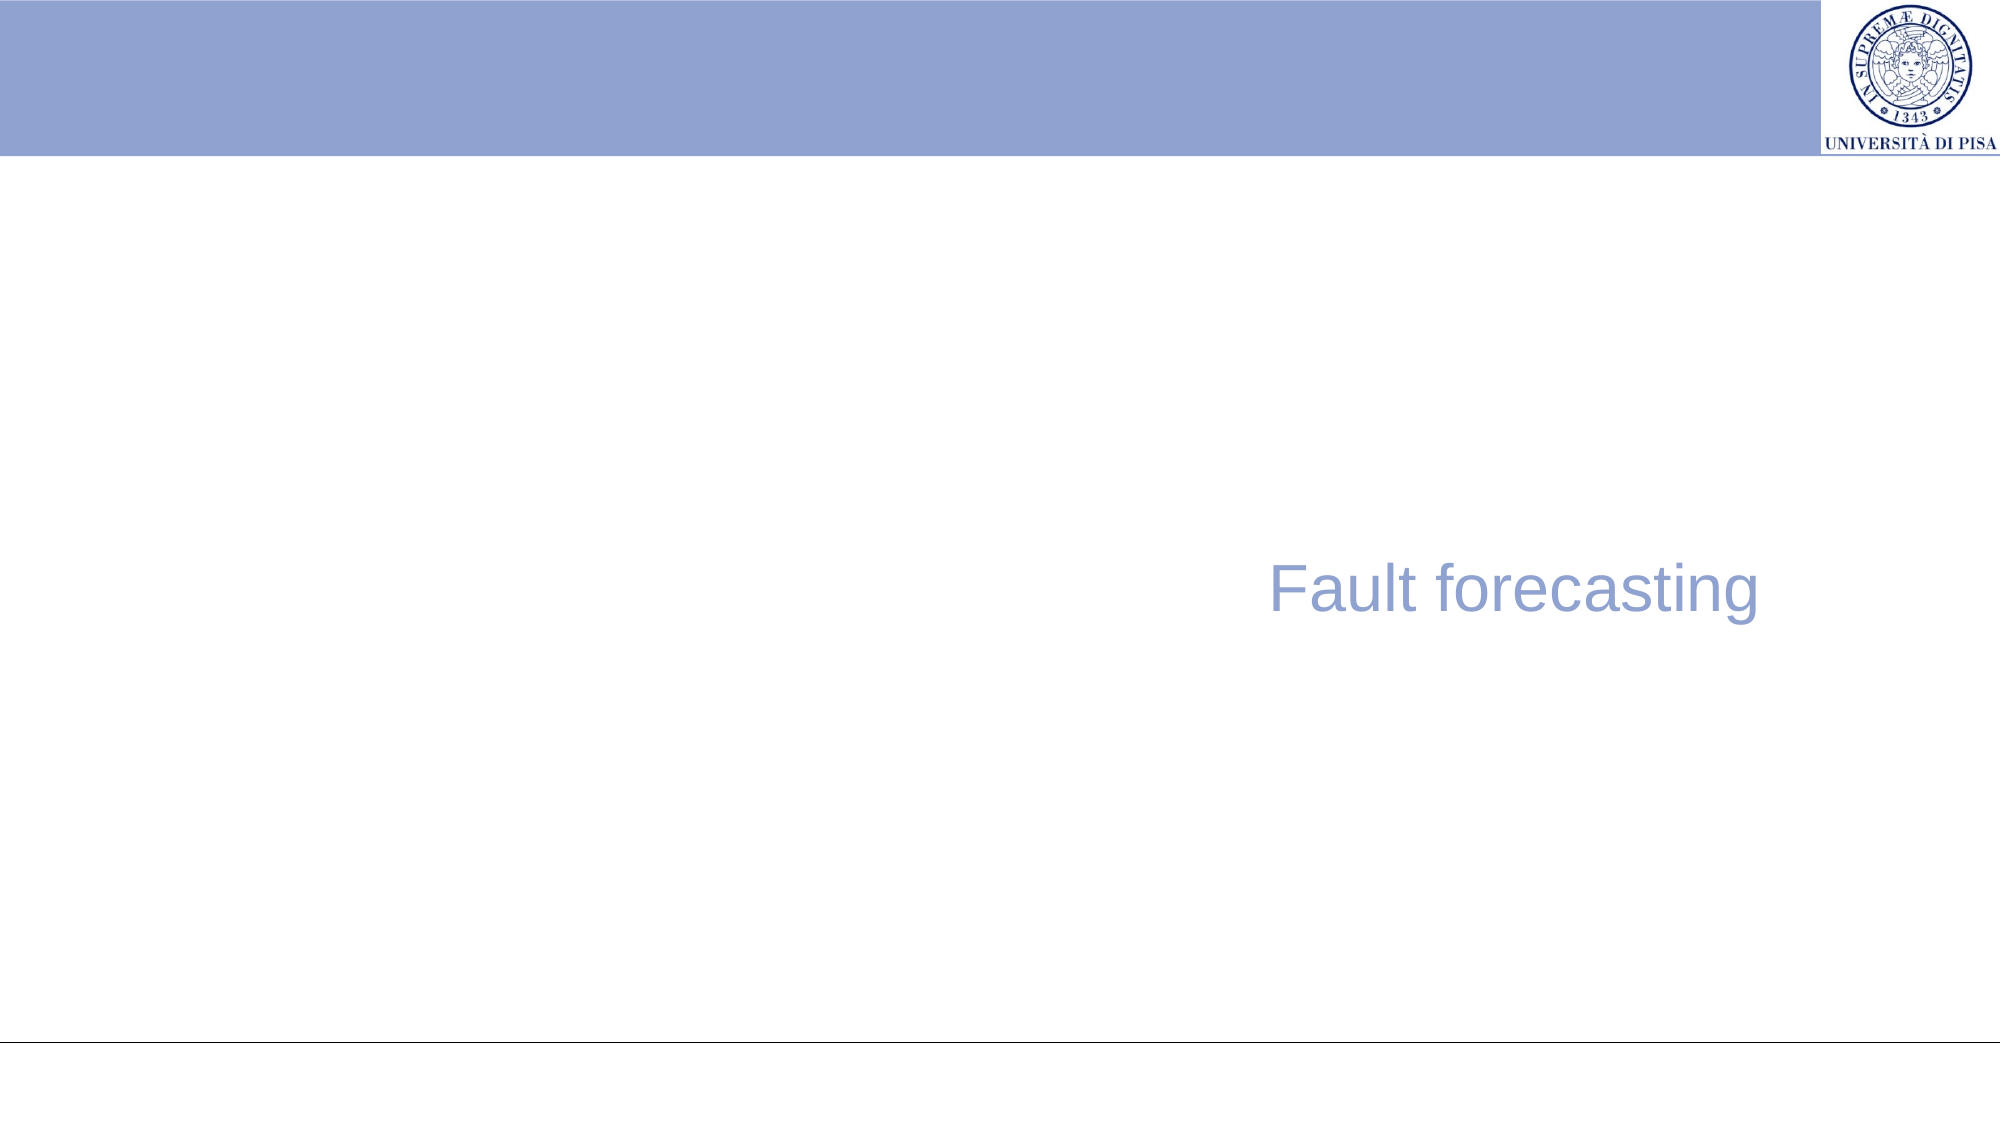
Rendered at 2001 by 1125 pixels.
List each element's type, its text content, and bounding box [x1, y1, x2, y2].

text_box Fault forecasting [724, 537, 1777, 633]
picture [1821, 0, 2000, 154]
